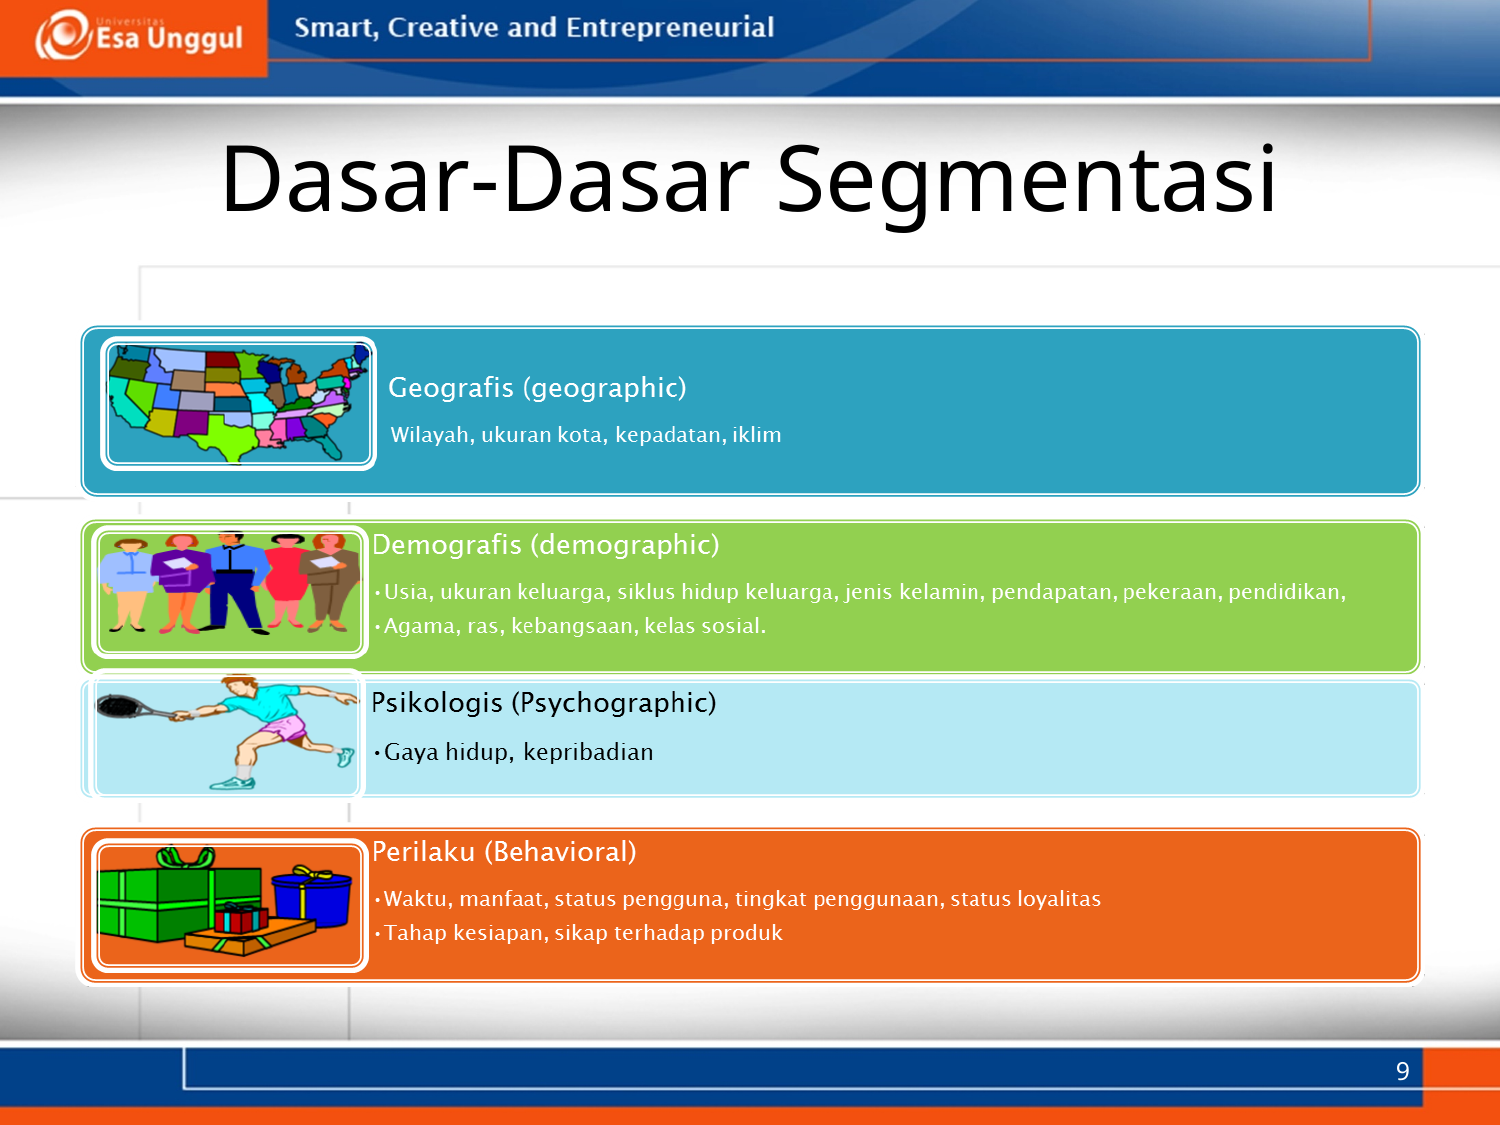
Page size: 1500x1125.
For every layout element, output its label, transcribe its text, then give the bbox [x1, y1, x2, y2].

title Dasar-Dasar Segmentasi [75, 99, 1425, 250]
picture [0, 0, 1500, 1125]
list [74, 320, 1426, 988]
slide_number 9 [1250, 1042, 1425, 1103]
